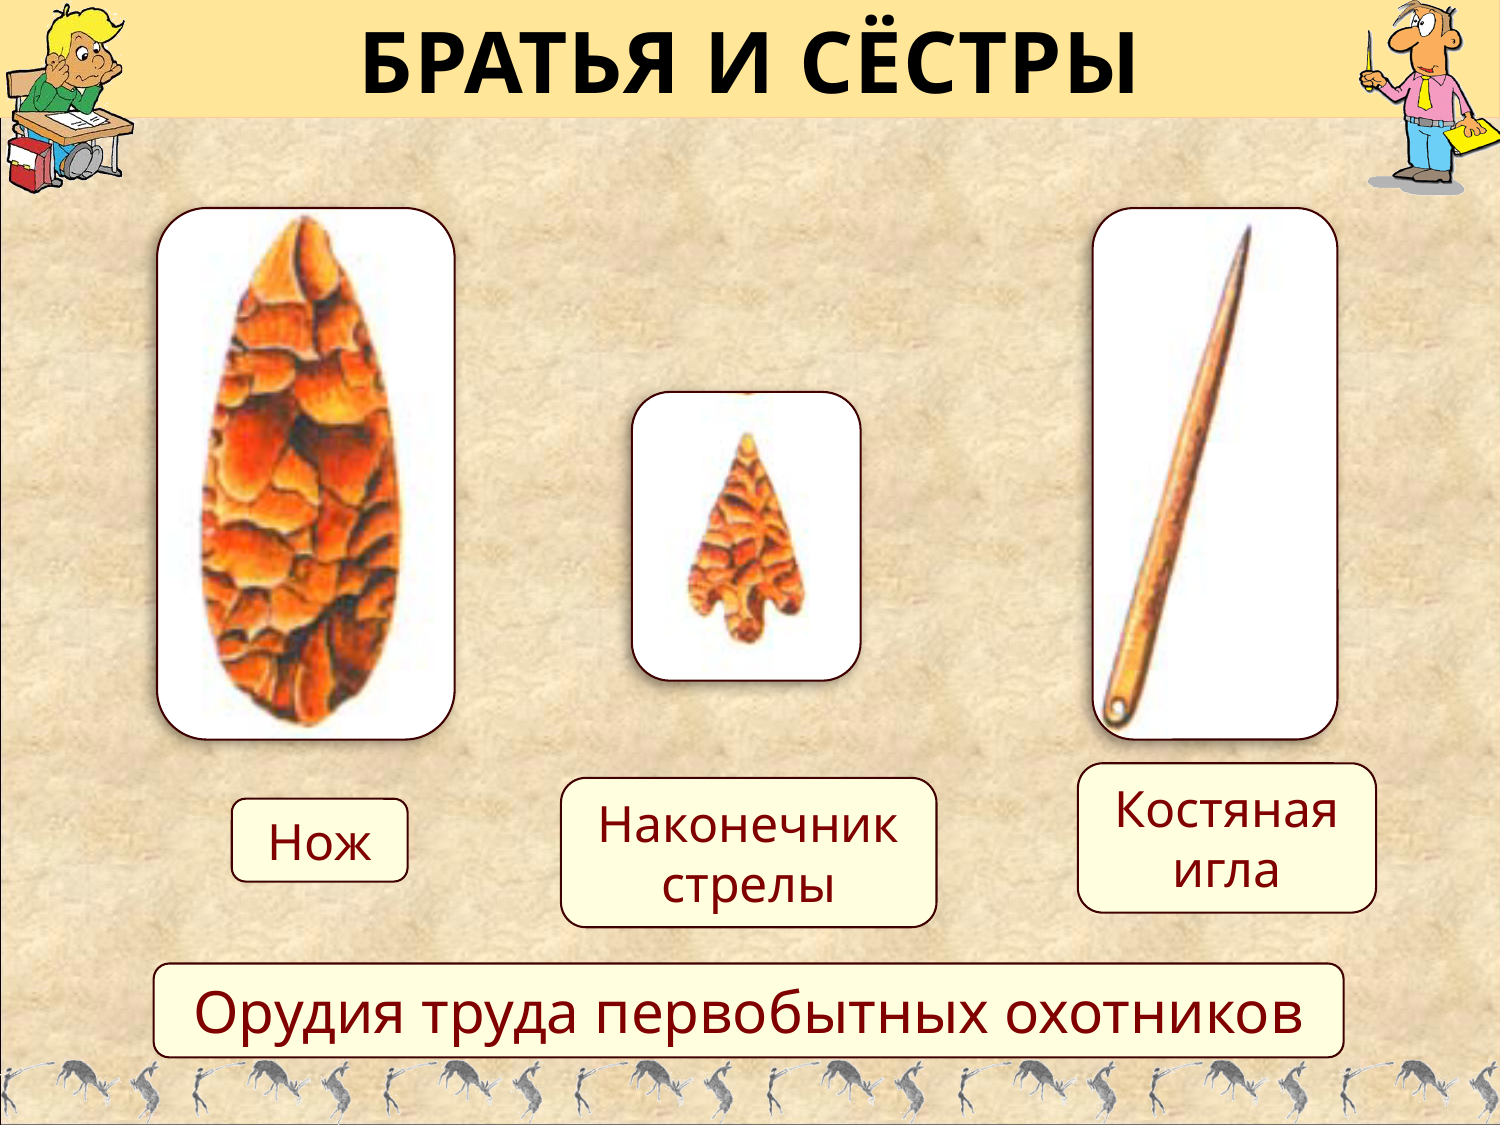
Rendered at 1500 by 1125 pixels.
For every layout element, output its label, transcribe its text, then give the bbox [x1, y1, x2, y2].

text_box Нож [231, 798, 408, 882]
text_box Наконечник стрелы [560, 777, 937, 928]
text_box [2, 0, 163, 197]
title БРАТЬЯ И СЁСТРЫ [167, 0, 1346, 119]
text_box Костяная игла [1077, 763, 1377, 913]
picture [0, 118, 1500, 1125]
text_box Орудия труда первобытных охотников [153, 963, 1344, 1058]
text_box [1351, 0, 1500, 197]
